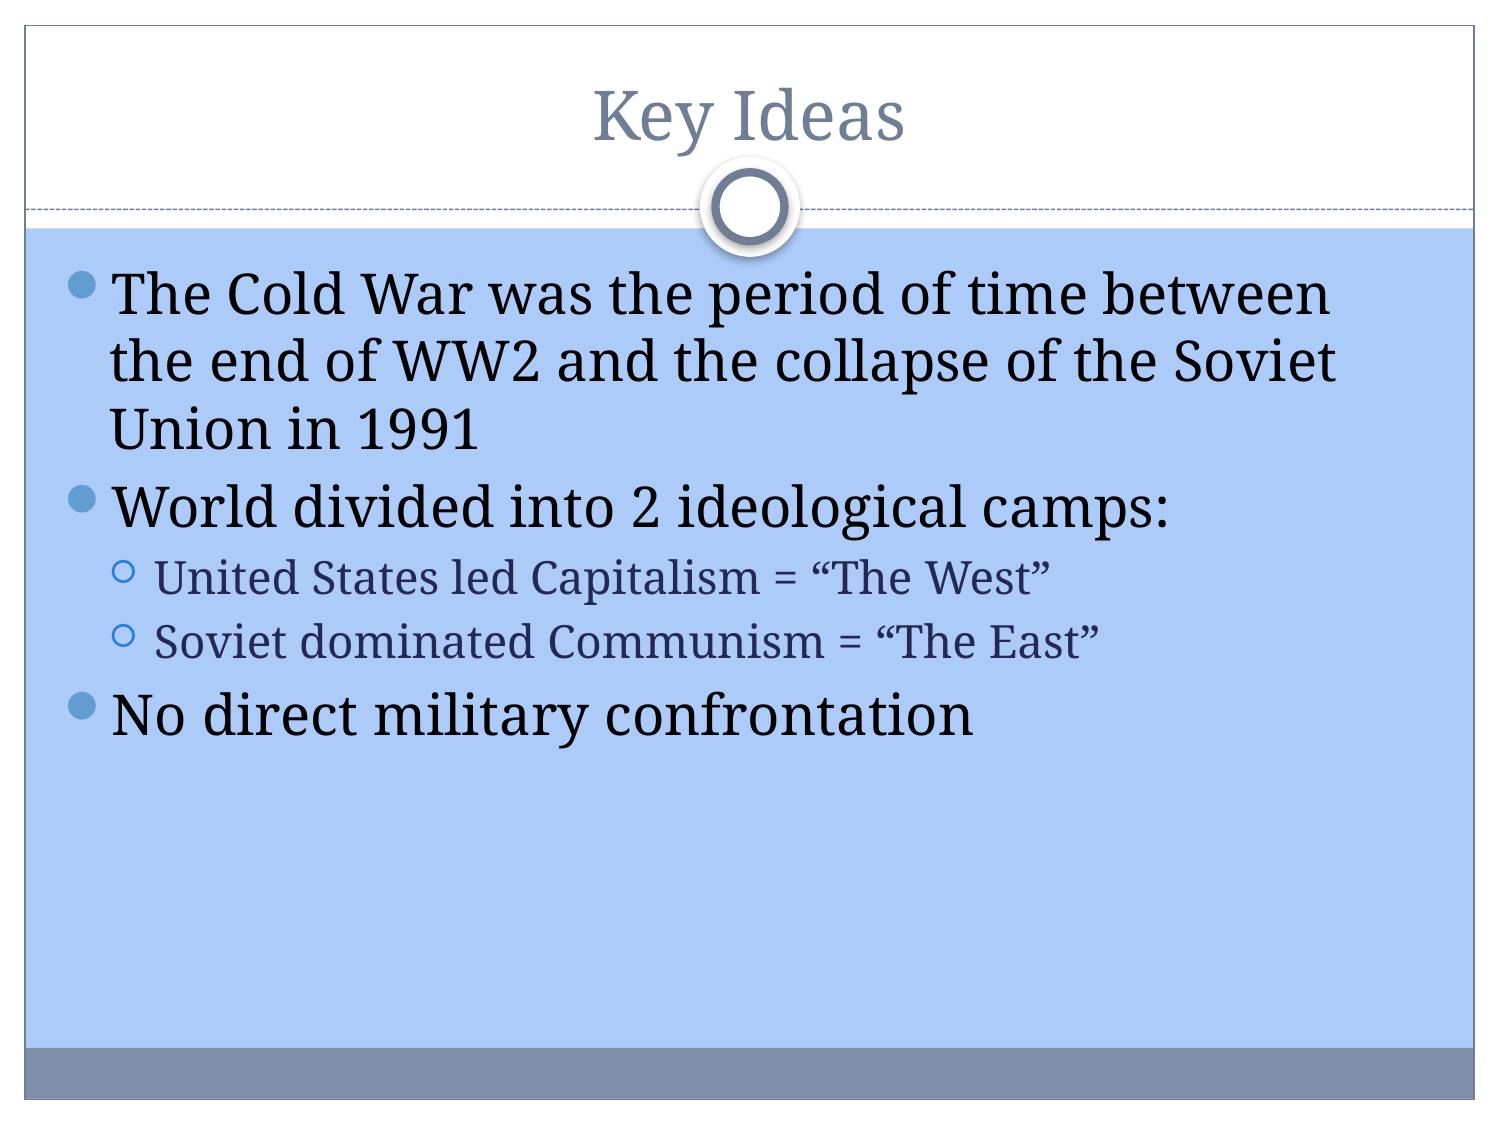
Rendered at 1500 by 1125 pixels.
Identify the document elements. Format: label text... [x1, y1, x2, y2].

list The Cold War was the period of time between the end of WW2 and the collapse of the Soviet Union in 1991 World divided into 2 ideological camps: United States led Capitalism = “The West” Soviet dominated Communism = “The East” No direct military confrontation [49, 250, 1445, 1001]
title Key Ideas [49, 37, 1450, 162]
